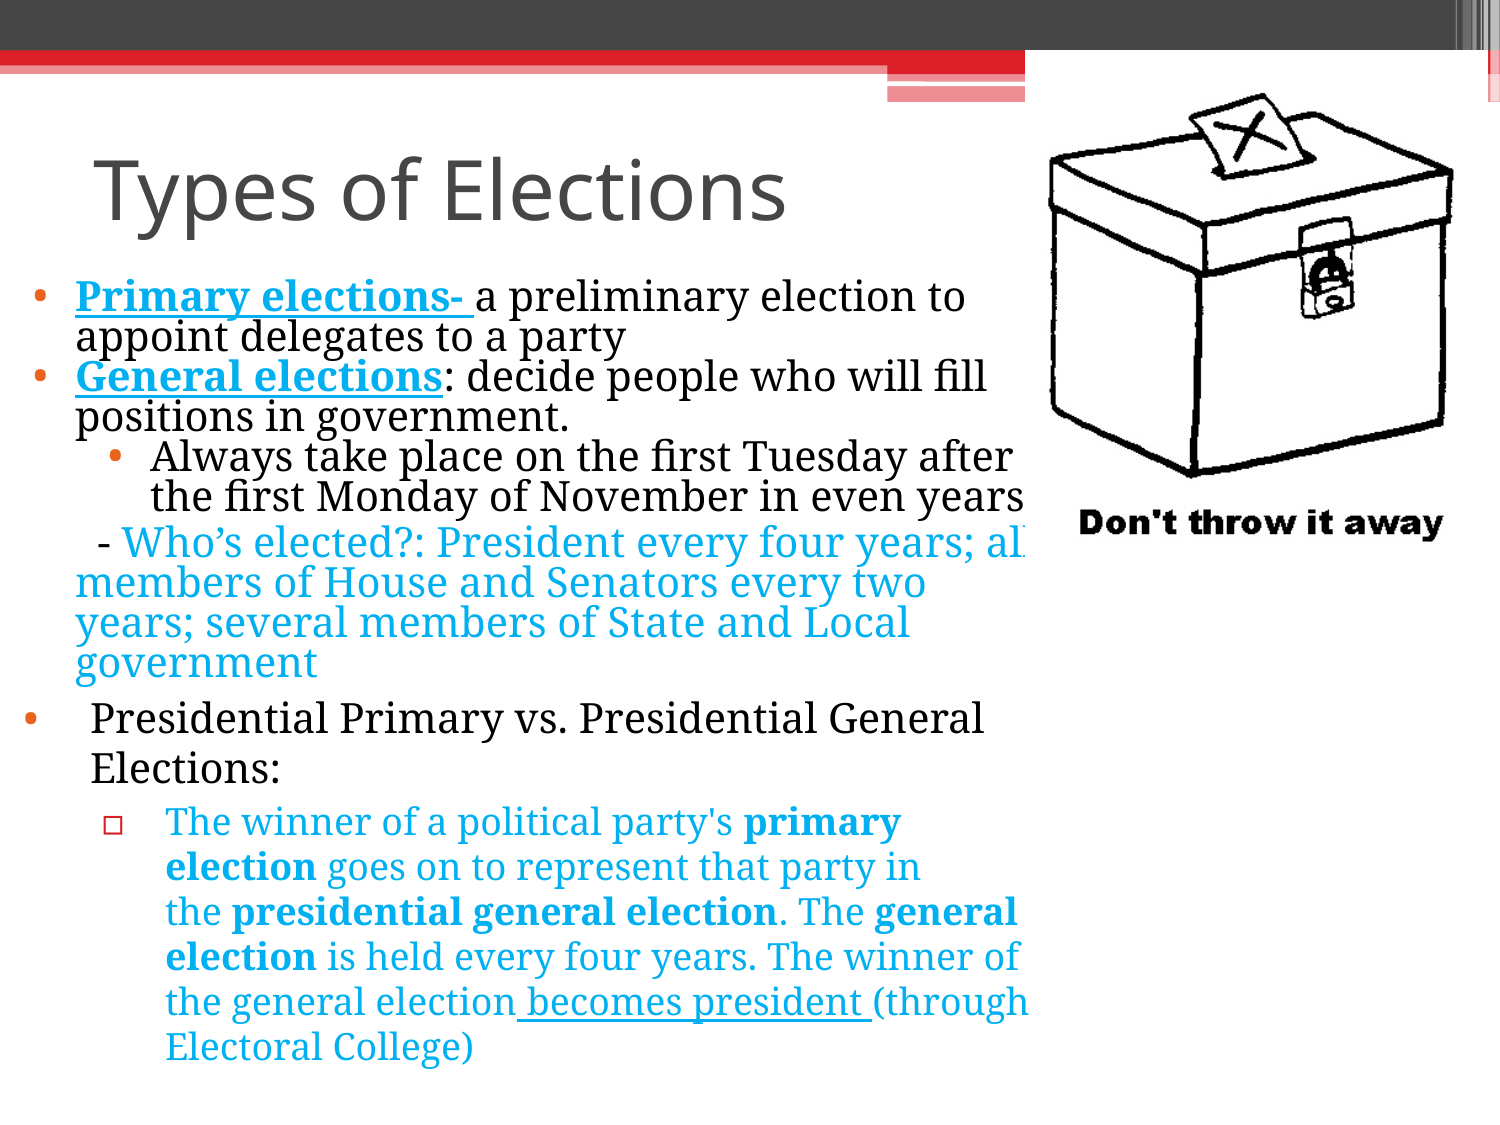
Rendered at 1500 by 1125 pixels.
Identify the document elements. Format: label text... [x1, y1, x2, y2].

list Primary elections- a preliminary election to appoint delegates to a party General elections: decide people who will fill positions in government. Always take place on the first Tuesday after the first Monday of November in even years. - Who’s elected?: President every four years; all members of House and Senators every two years; several members of State and Local government Presidential Primary vs. Presidential General Elections: The winner of a political party's primary election goes on to represent that party in the presidential general election. The general election is held every four years. The winner of the general election becomes president (through Electoral College) [0, 272, 1057, 1076]
title Types of Elections [0, 99, 1019, 272]
picture [1024, 50, 1488, 570]
